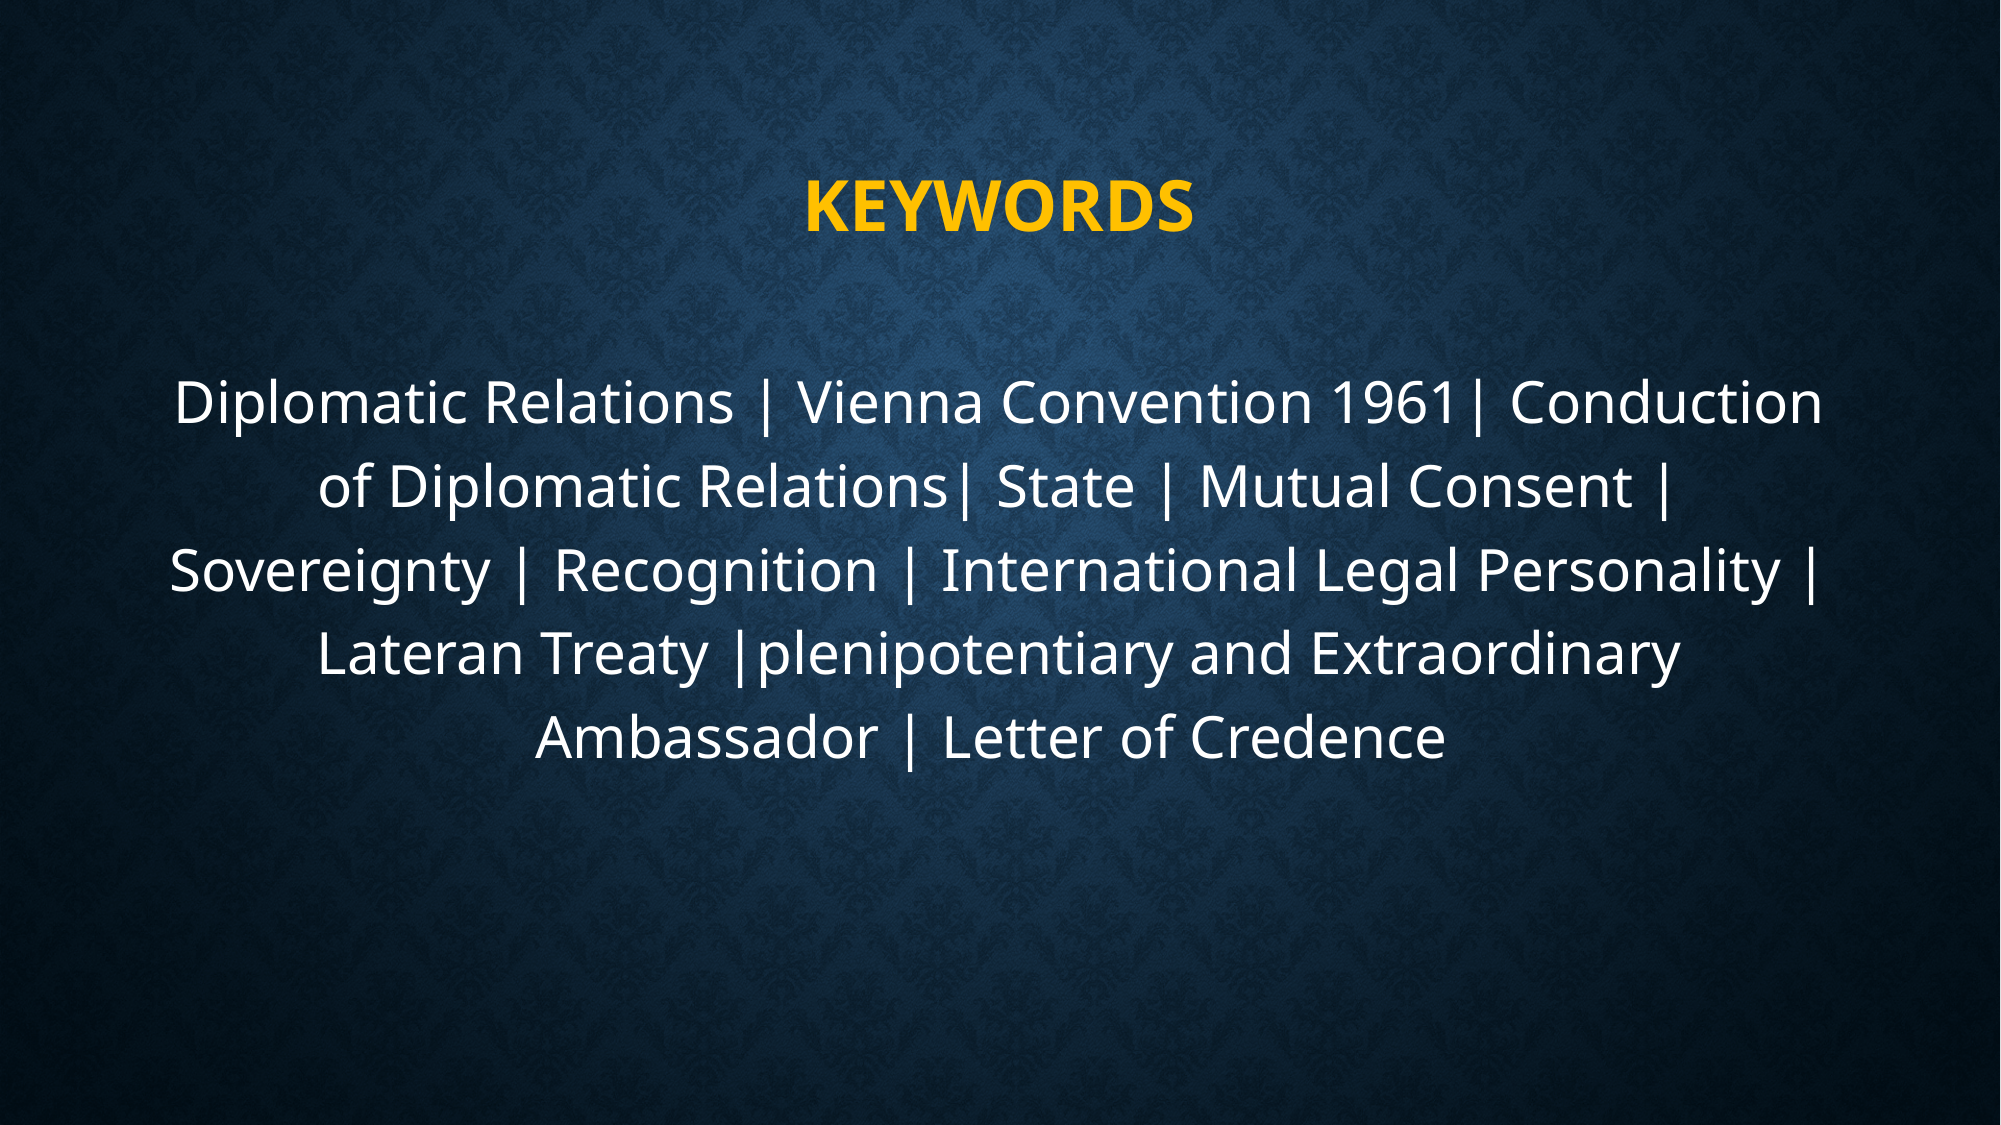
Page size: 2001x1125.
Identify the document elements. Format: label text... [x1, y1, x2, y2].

list Diplomatic Relations | Vienna Convention 1961| Conduction of Diplomatic Relations| State | Mutual Consent | Sovereignty | Recognition | International Legal Personality | Lateran Treaty |plenipotentiary and Extraordinary Ambassador | Letter of Credence [149, 343, 1849, 950]
title Keywords [149, 99, 1849, 318]
